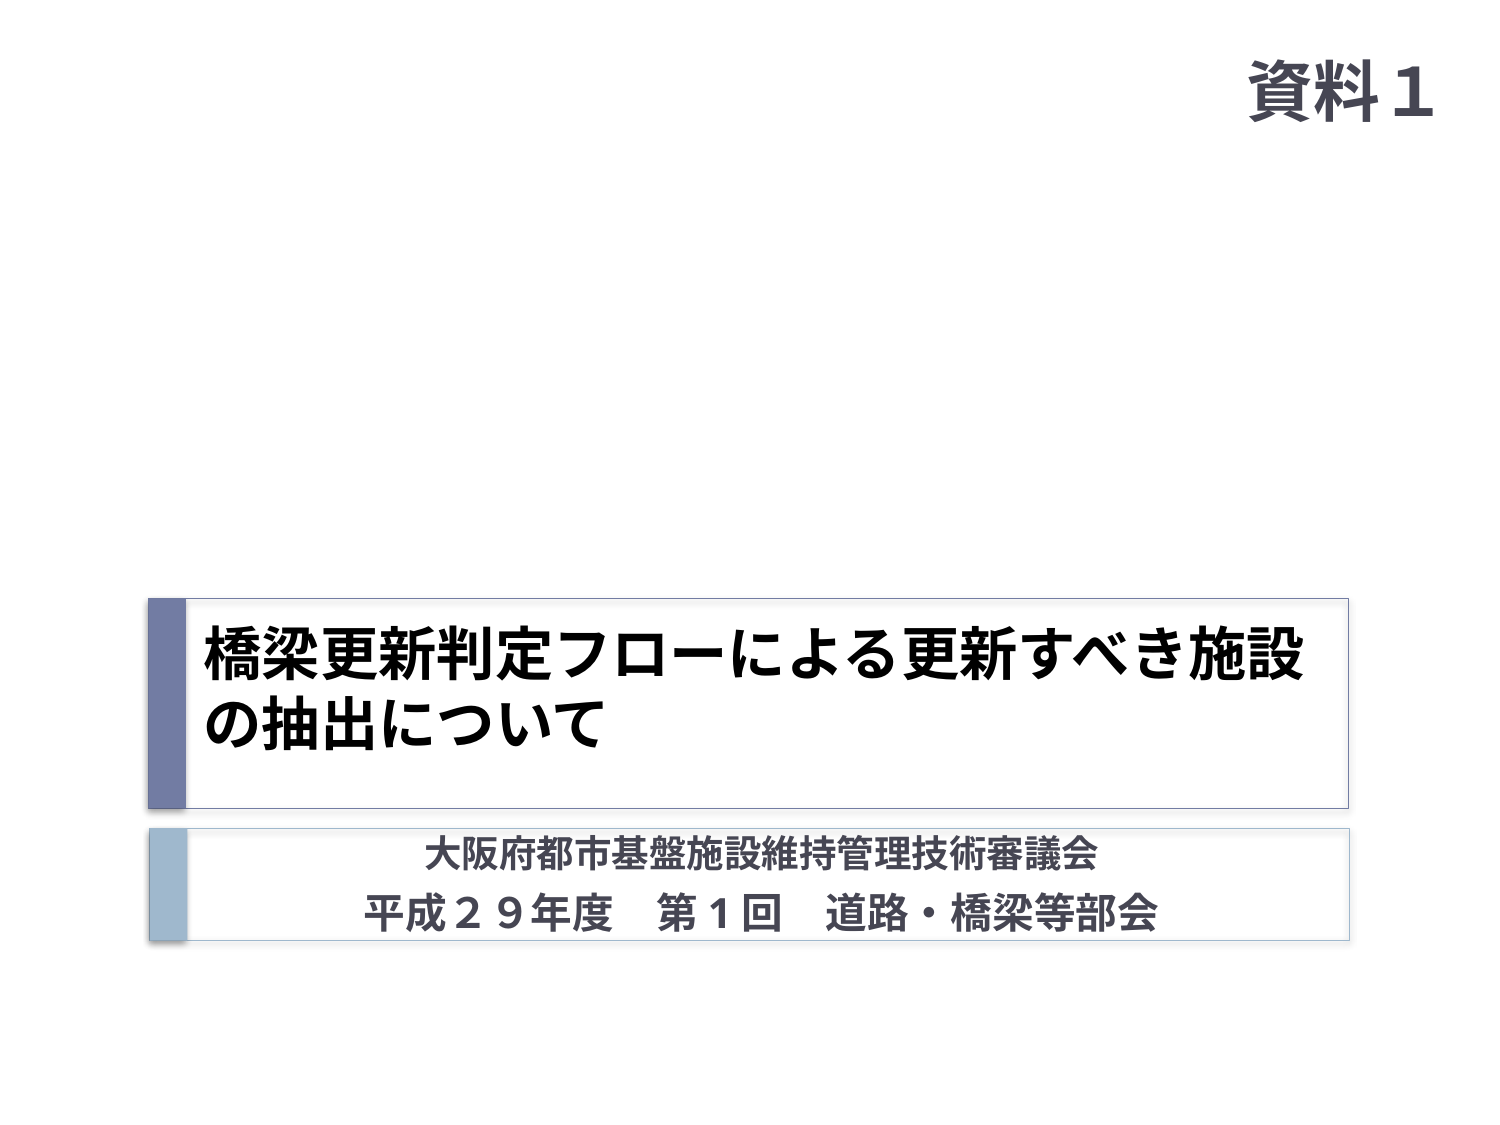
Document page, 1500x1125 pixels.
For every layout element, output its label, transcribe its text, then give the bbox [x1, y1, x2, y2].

footer 資料１ [561, 42, 1462, 149]
text_box 大阪府都市基盤施設維持管理技術審議会 平成２９年度 第1回 道路・橋梁等部会 [182, 822, 1341, 941]
title 橋梁更新判定フローによる更新すべき施設の抽出について [188, 609, 1335, 799]
